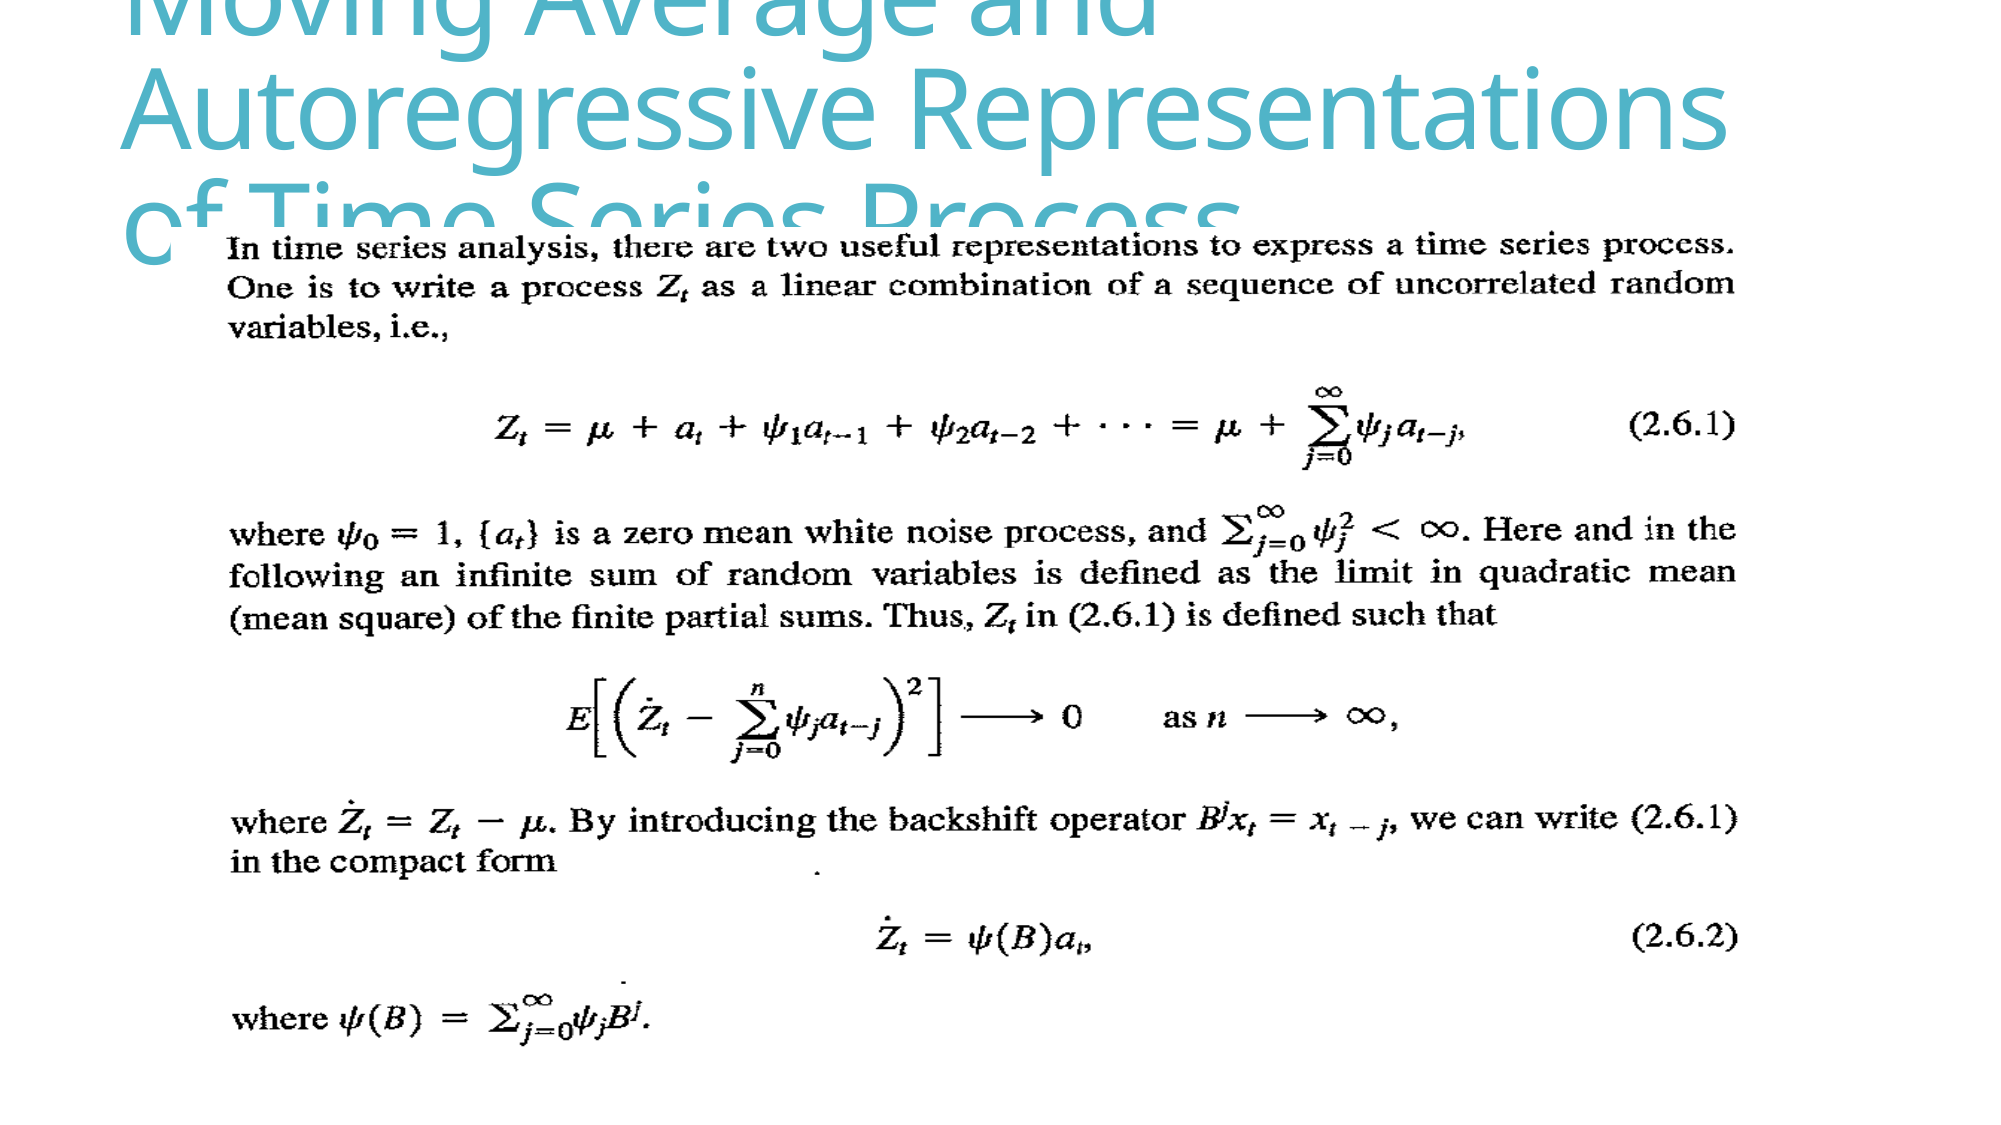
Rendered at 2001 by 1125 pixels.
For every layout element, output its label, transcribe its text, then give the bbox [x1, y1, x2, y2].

title Moving Average and Autoregressive Representations of Time Series Process [105, 0, 1873, 252]
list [170, 227, 1807, 1080]
